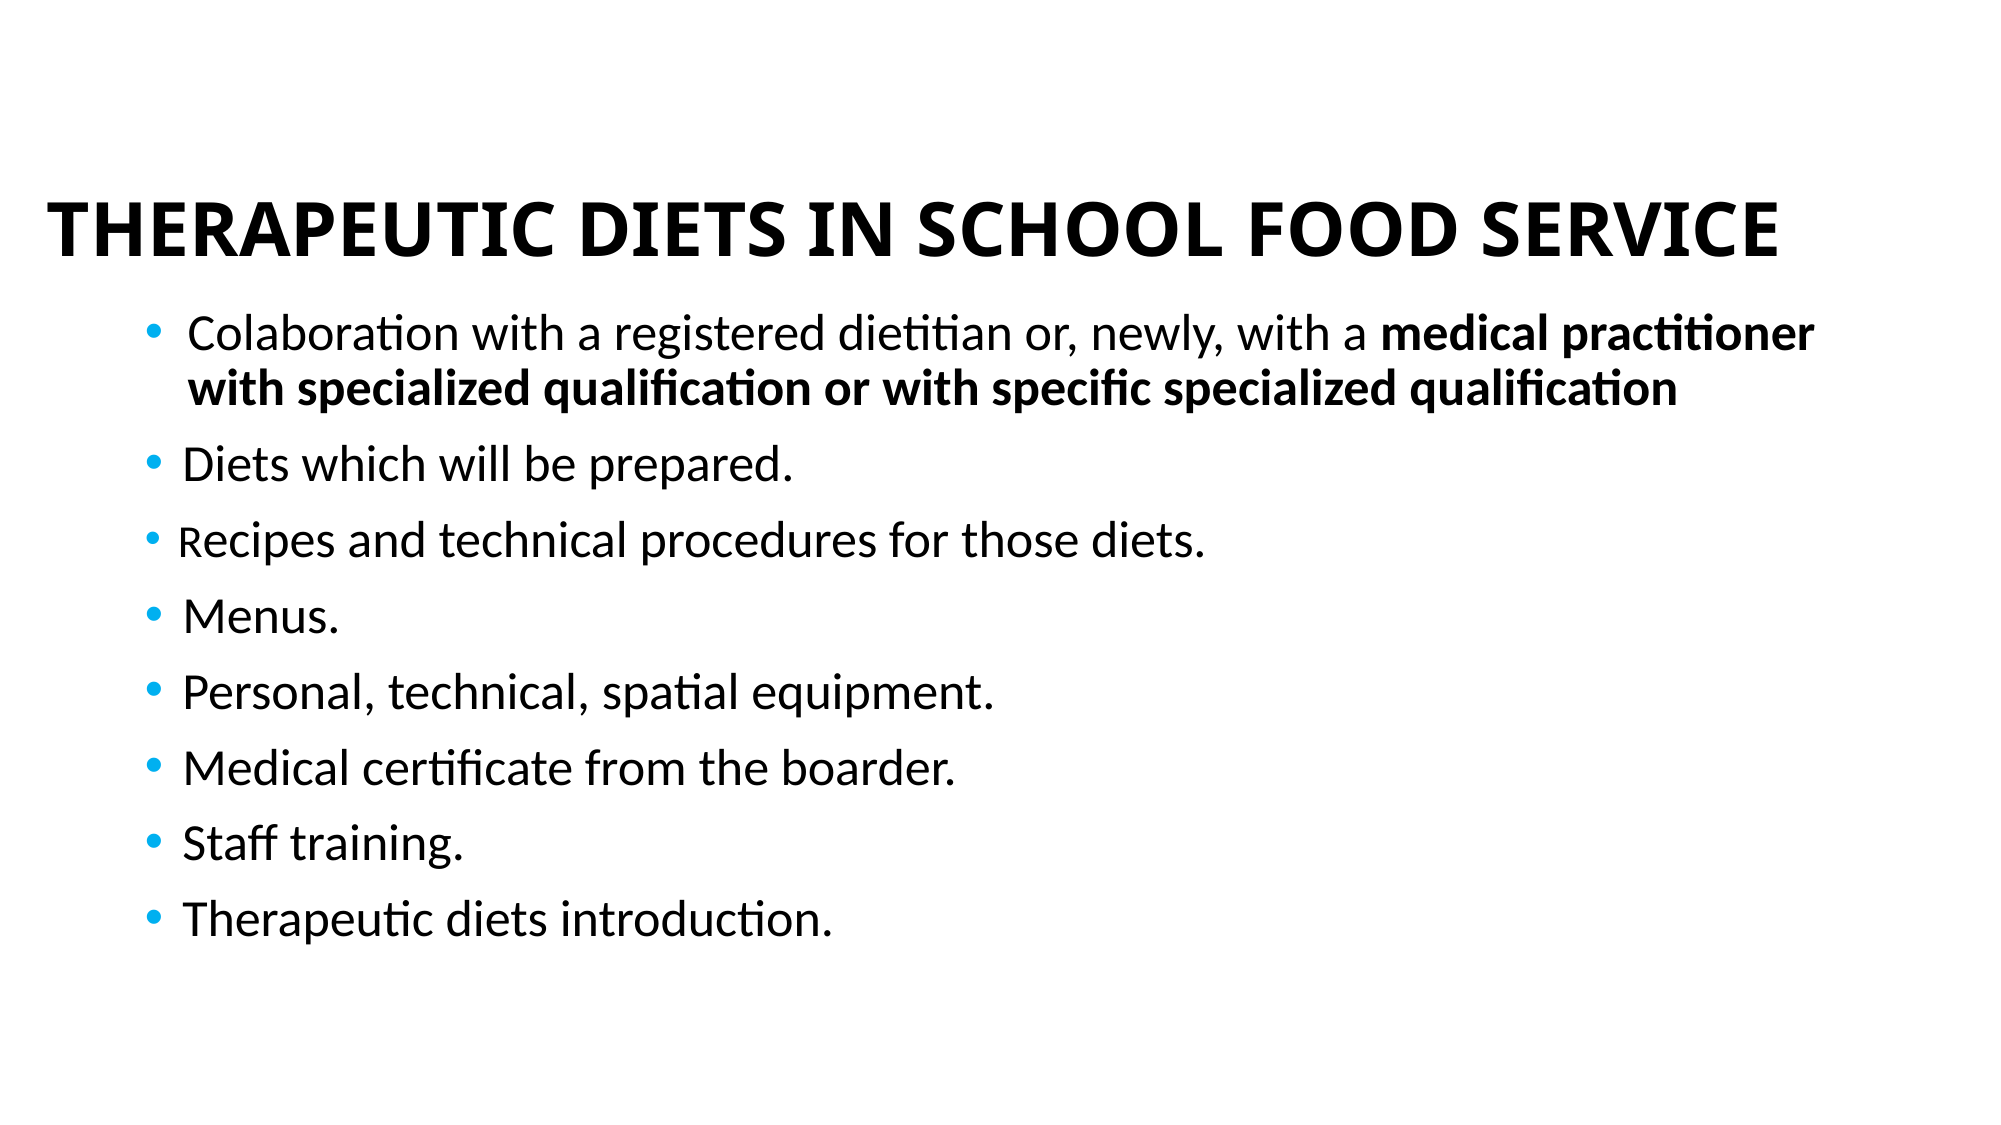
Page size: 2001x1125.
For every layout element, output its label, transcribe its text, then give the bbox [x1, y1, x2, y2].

title THERAPEUTIC DIETS IN SCHOOL FOOD SERVICE [38, 173, 1883, 292]
list Colaboration with a registered dietitian or, newly, with a medical practitioner with specialized qualification or with specific specialized qualification Diets which will be prepared. Recipes and technical procedures for those diets. Menus. Personal, technical, spatial equipment. Medical certificate from the boarder. Staff training. Therapeutic diets introduction. [136, 298, 1899, 1014]
